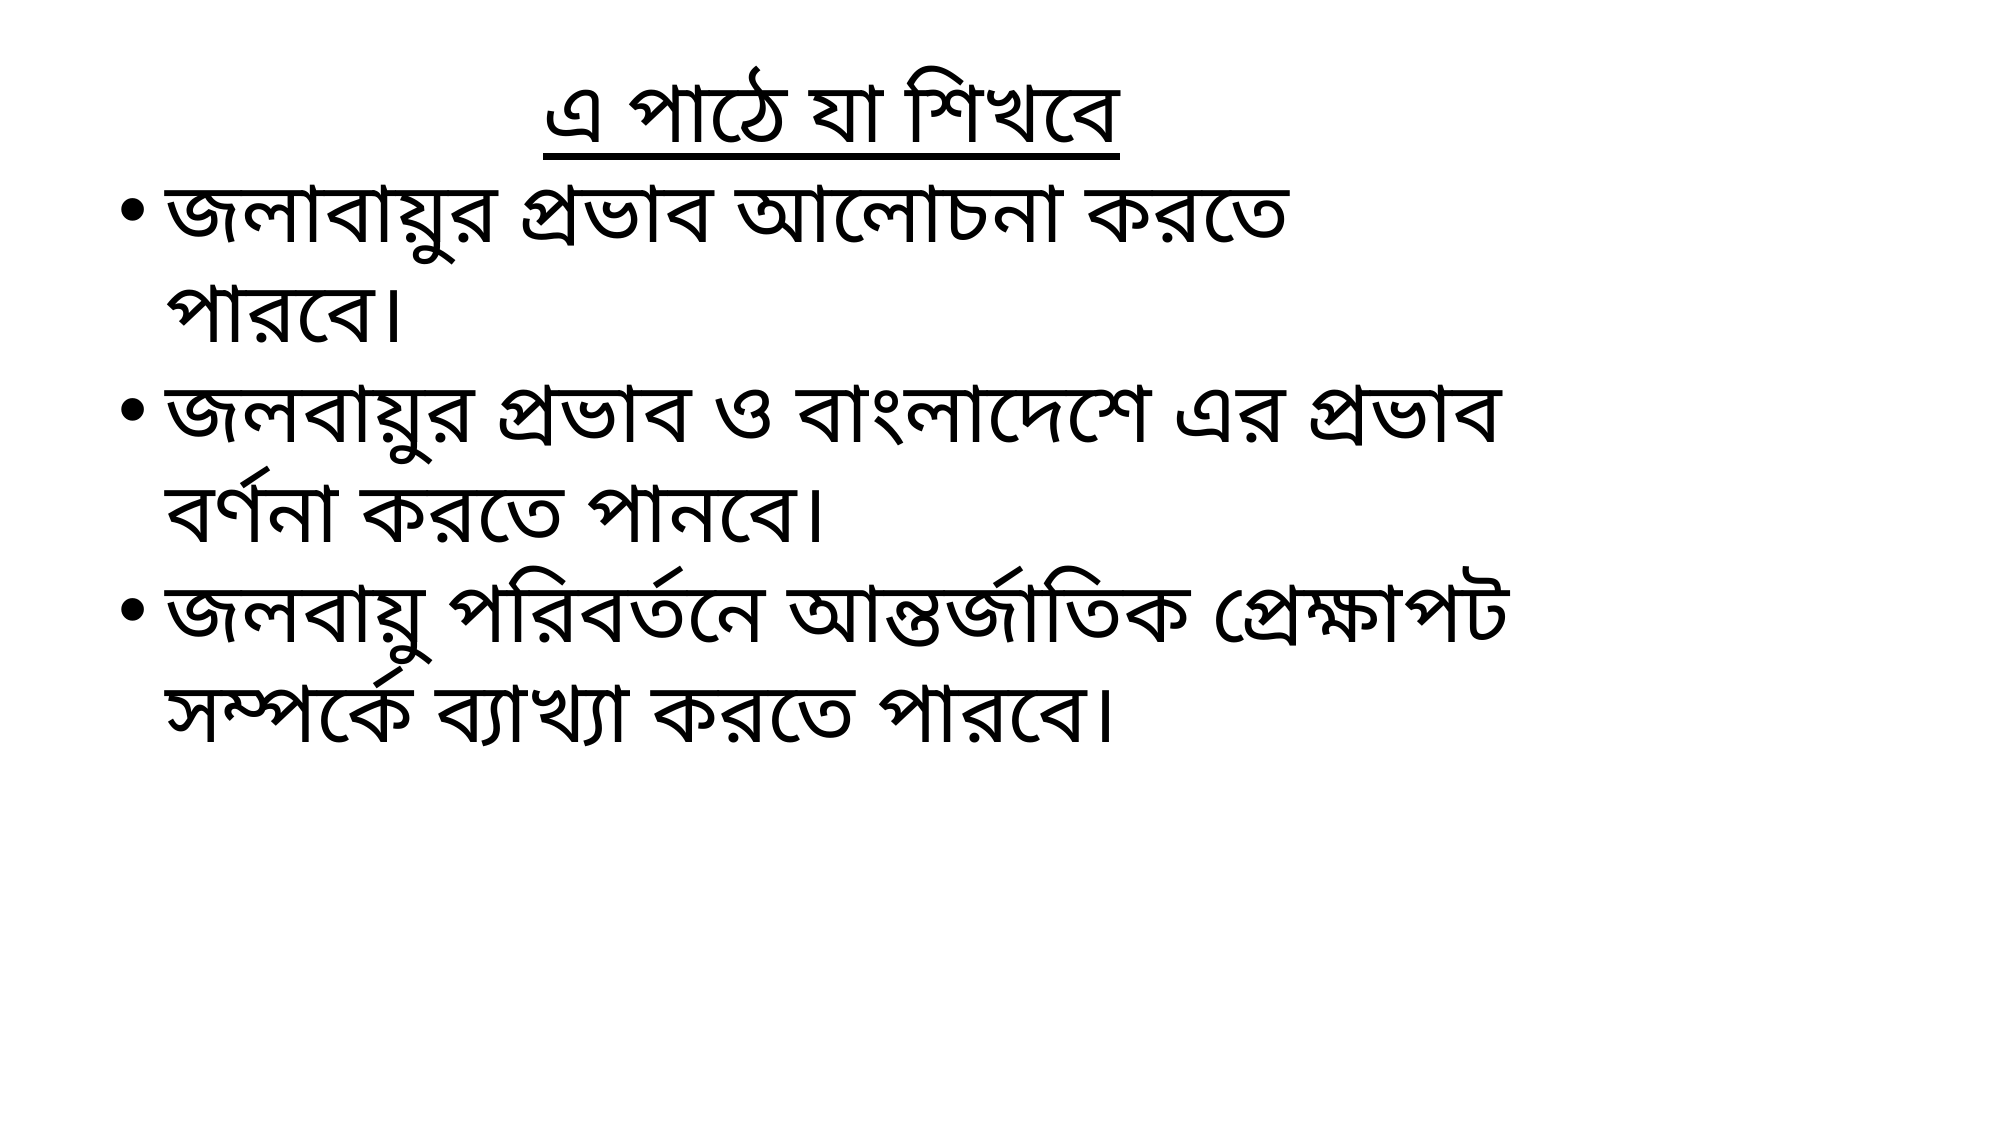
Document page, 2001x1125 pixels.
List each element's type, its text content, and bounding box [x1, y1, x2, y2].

text_box এ পাঠে যা শিখবে জলাবায়ুর প্রভাব আলোচনা করতে পারবে। জলবায়ুর প্রভাব ও বাংলাদেশে এর প্রভাব বর্ণনা করতে পানবে। জলবায়ু পরিবর্তনে আন্তর্জাতিক প্রেক্ষাপট সম্পর্কে ব্যাখ্যা করতে পারবে। [103, 51, 1560, 767]
